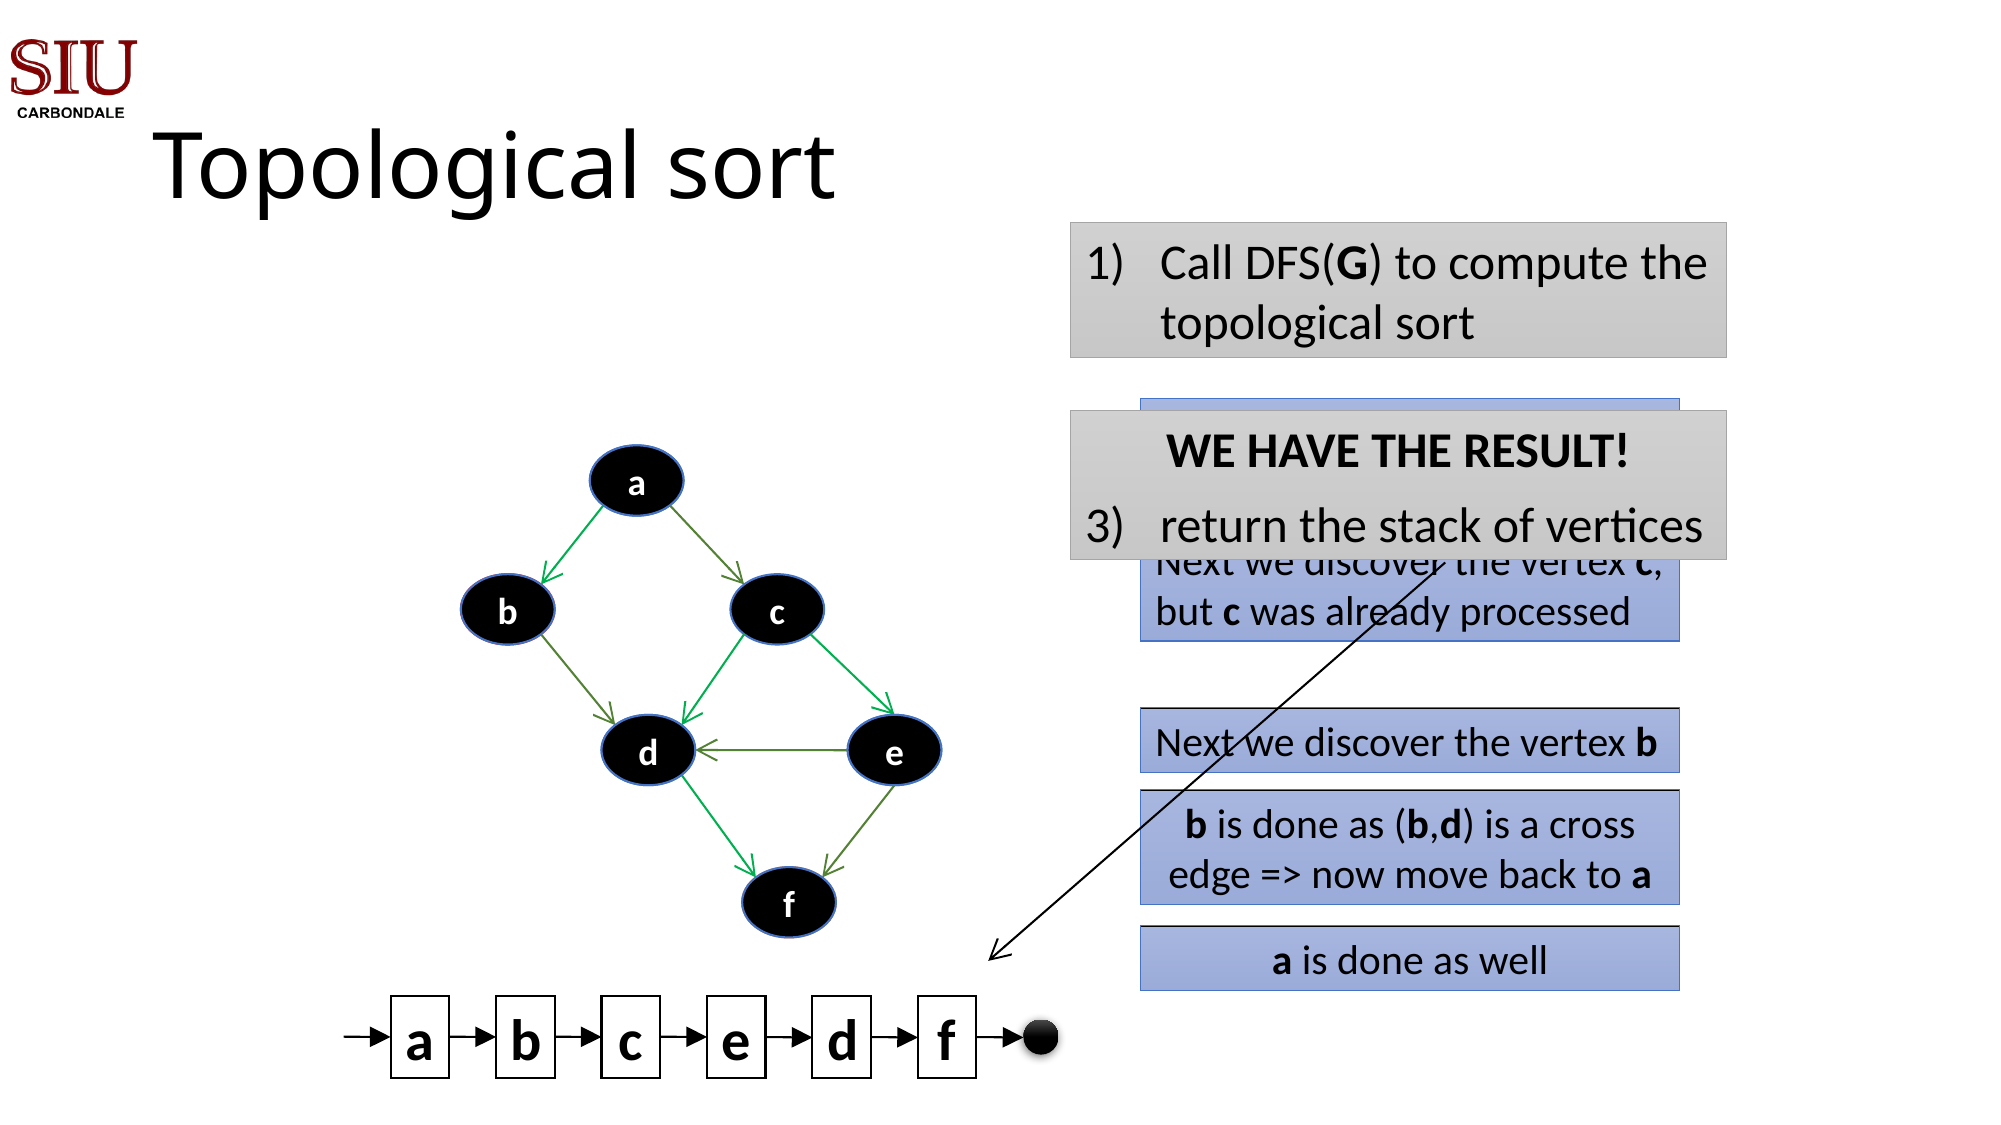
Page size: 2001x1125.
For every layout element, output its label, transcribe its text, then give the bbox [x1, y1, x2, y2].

text_box f [917, 995, 977, 1079]
text_box a [390, 995, 450, 1079]
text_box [667, 507, 747, 583]
text_box d [811, 995, 872, 1079]
text_box a is done as well [1140, 925, 1680, 991]
title Topological sort [137, 59, 1863, 278]
text_box Next we discover the vertex b [1446, 707, 1680, 773]
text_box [667, 788, 771, 864]
text_box Call DFS(G) to compute the topological sort [1070, 222, 1727, 358]
text_box WE HAVE THE RESULT! return the stack of vertices [1070, 410, 1727, 560]
text_box c [729, 573, 826, 646]
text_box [532, 513, 612, 577]
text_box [532, 642, 624, 717]
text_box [812, 795, 905, 868]
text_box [812, 632, 893, 717]
text_box b [495, 995, 556, 1079]
text_box e [846, 713, 943, 787]
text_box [667, 648, 759, 712]
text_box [988, 562, 1446, 961]
text_box b [459, 573, 556, 646]
text_box a [588, 444, 685, 517]
text_box [1023, 1019, 1059, 1055]
picture [11, 39, 138, 118]
text_box d [600, 713, 697, 787]
text_box Let’s now call DFS visit from the vertex a [1140, 398, 1680, 410]
text_box f [741, 866, 837, 939]
text_box b is done as (b,d) is a cross edge => now move back to a [1446, 789, 1680, 905]
text_box Next we discover the vertex c, but c was already processed [1140, 560, 1680, 642]
text_box c [600, 995, 661, 1079]
text_box e [706, 995, 767, 1079]
